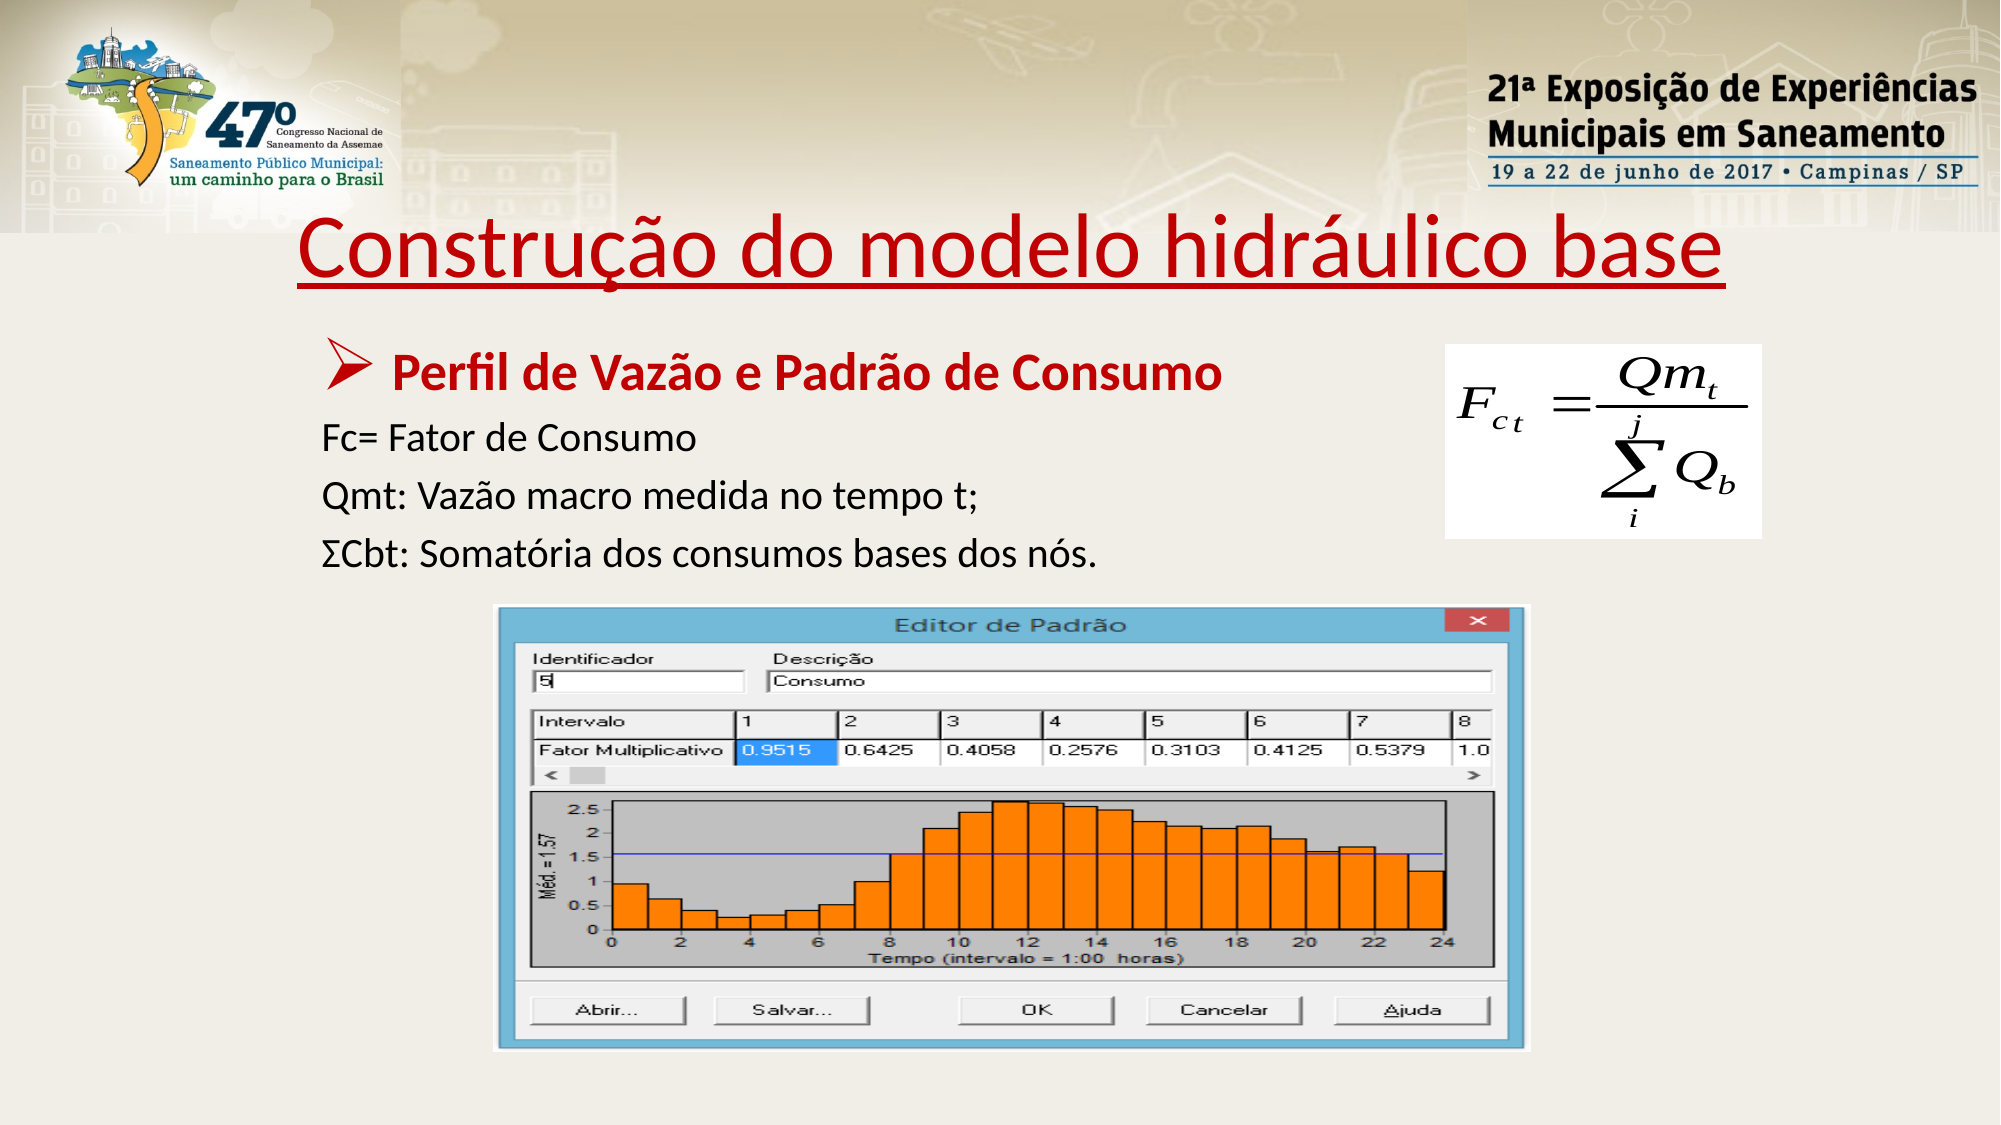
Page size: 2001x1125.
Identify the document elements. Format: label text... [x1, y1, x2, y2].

picture [0, 0, 2000, 233]
text_box Perfil de Vazão e Padrão de Consumo Fc= Fator de Consumo Qmt: Vazão macro medida no tempo t; ΣCbt: Somatória dos consumos bases dos nós. [306, 343, 1446, 688]
text_box Construção do modelo hidráulico base [261, 203, 1762, 422]
picture [493, 604, 1531, 1052]
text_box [1445, 343, 1763, 539]
